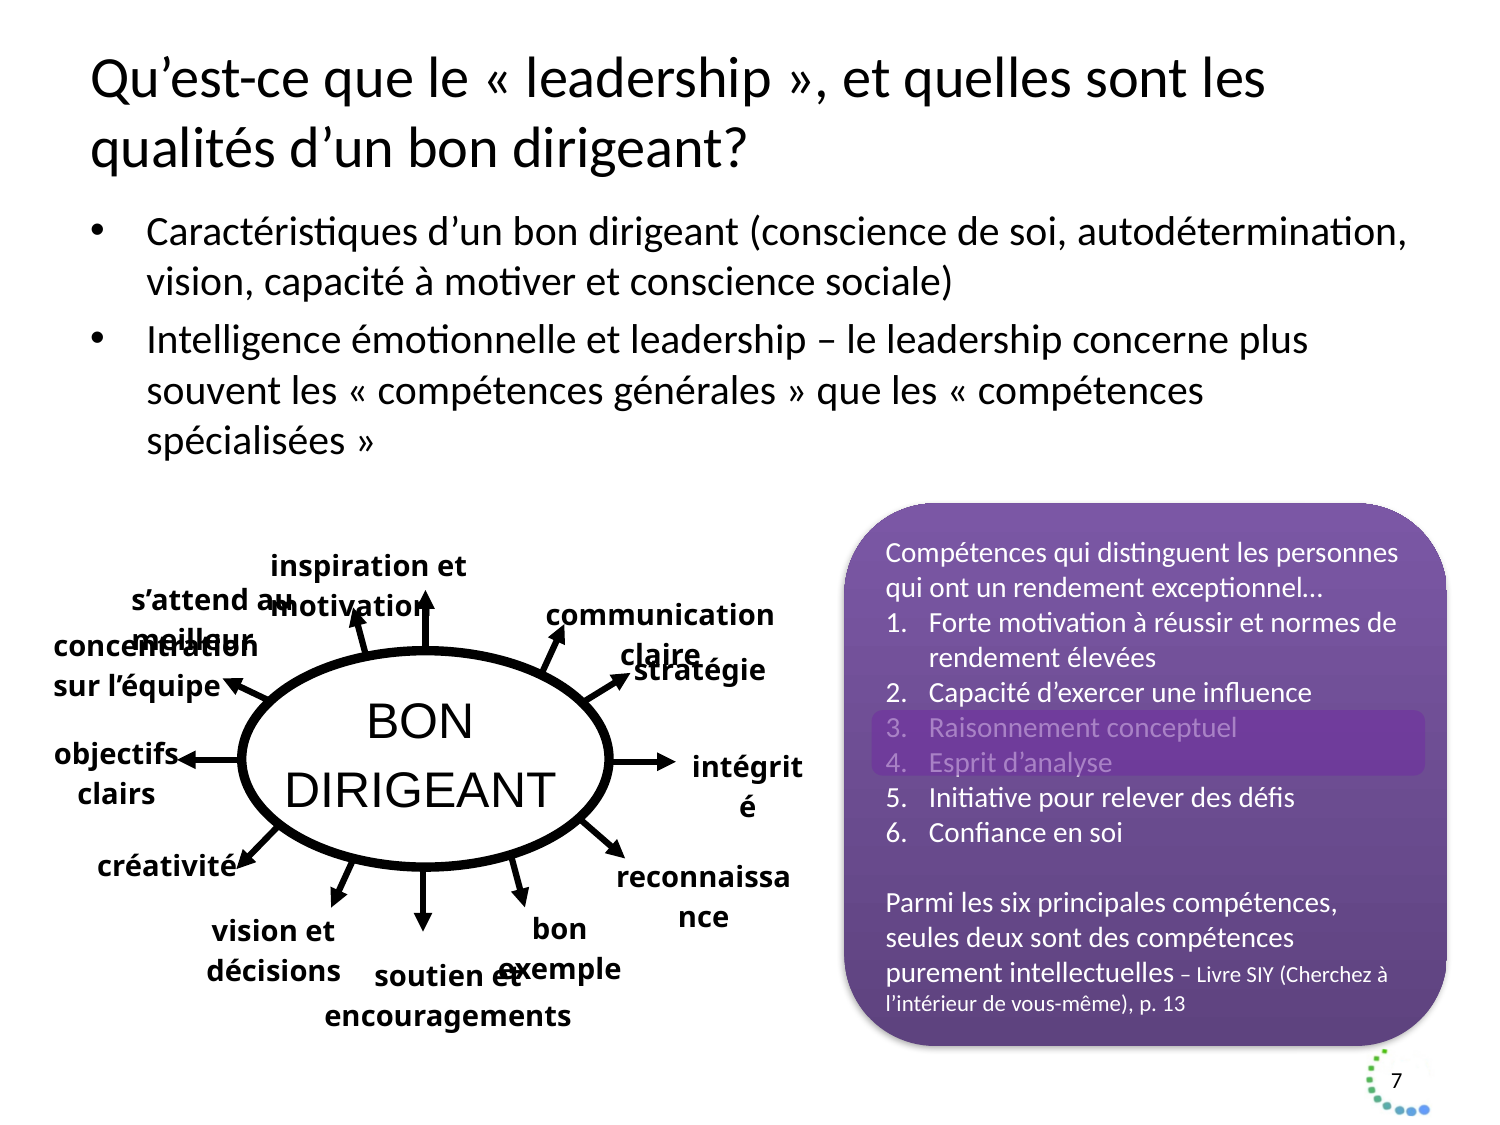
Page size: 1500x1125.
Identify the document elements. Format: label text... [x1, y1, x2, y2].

list Caractéristiques d’un bon dirigeant (conscience de soi, autodétermination, vision, capacité à motiver et conscience sociale) Intelligence émotionnelle et leadership – le leadership concerne plus souvent les « compétences générales » que les « compétences spécialisées » [75, 196, 1425, 504]
text_box Compétences qui distinguent les personnes qui ont un rendement exceptionnel… Forte motivation à réussir et normes de rendement élevées Capacité d’exercer une influence Raisonnement conceptuel Esprit d’analyse Initiative pour relever des défis Confiance en soi Parmi les six principales compétences, seules deux sont des compétences purement intellectuelles – Livre SIY (Cherchez à l’intérieur de vous-même), p. 13 [844, 504, 1447, 1046]
title Qu’est-ce que le « leadership », et quelles sont les qualités d’un bon dirigeant? [75, 45, 1425, 173]
text_box [869, 708, 1428, 778]
picture [1363, 1047, 1435, 1117]
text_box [28, 534, 821, 985]
